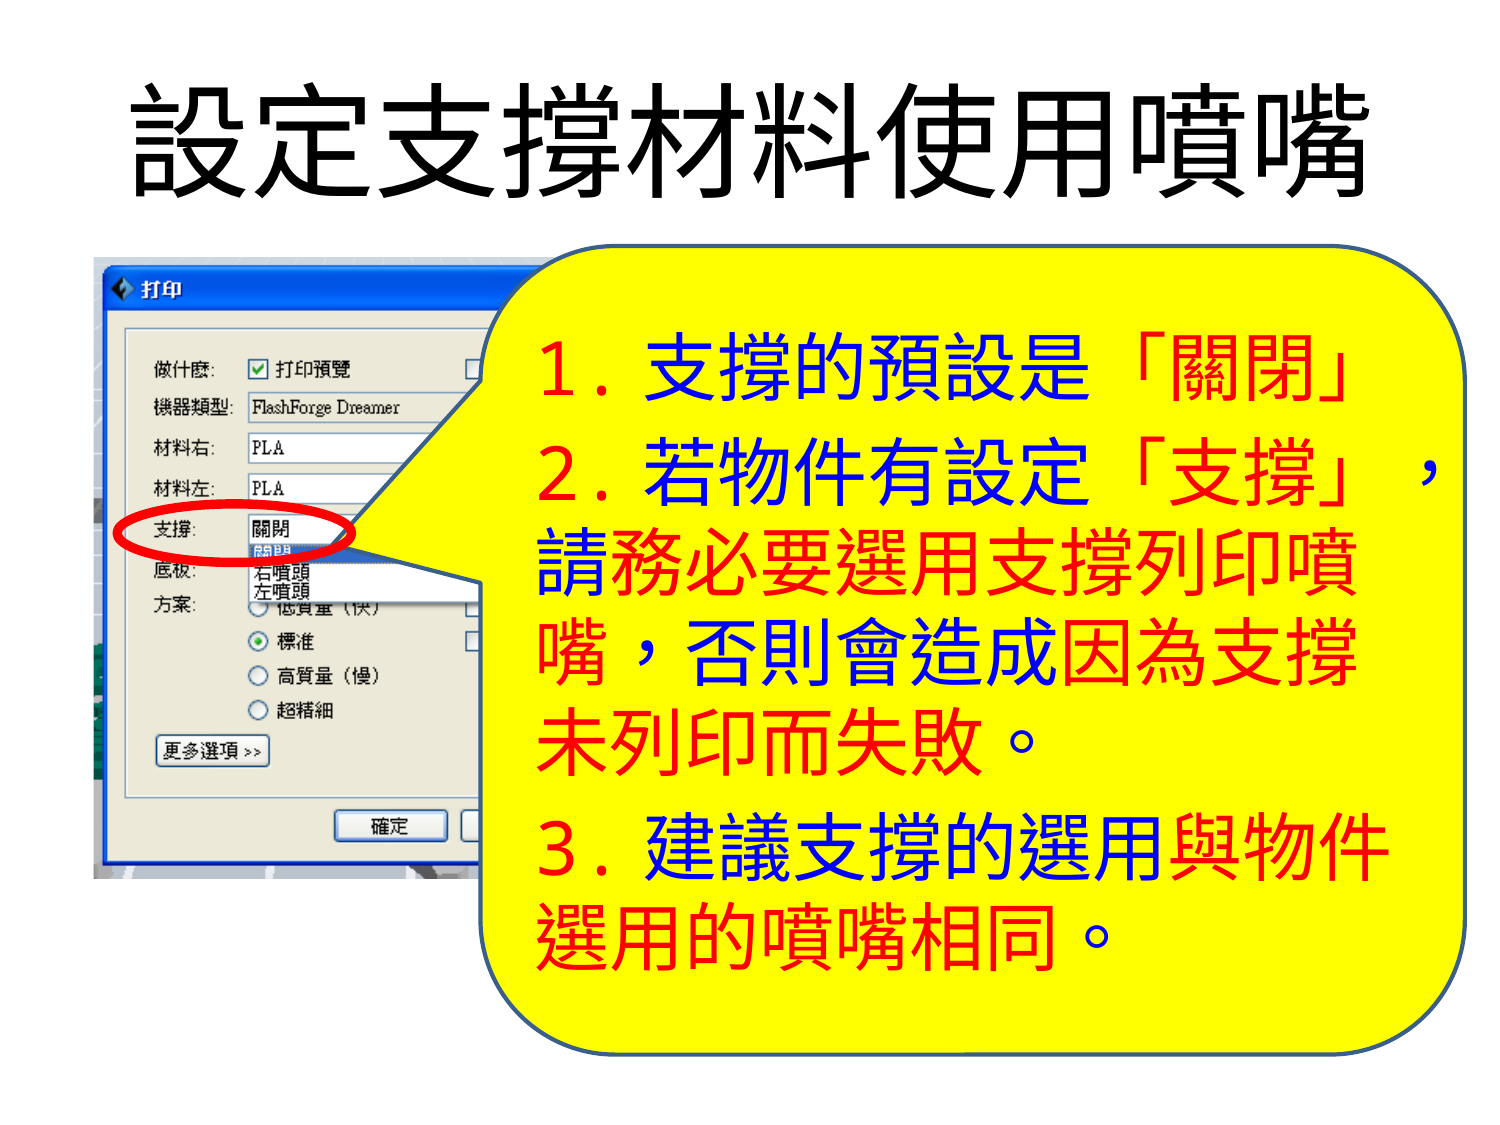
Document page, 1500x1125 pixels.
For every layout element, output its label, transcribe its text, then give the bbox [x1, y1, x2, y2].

text_box 1.支撐的預設是「關閉」 2.若物件有設定「支撐」，請務必要選用支撐列印噴嘴，否則會造成因為支撐未列印而失敗。 3.建議支撐的選用與物件選用的噴嘴相同。 [478, 243, 1467, 1057]
picture [93, 257, 727, 880]
title 設定支撐材料使用噴嘴 [75, 45, 1425, 233]
